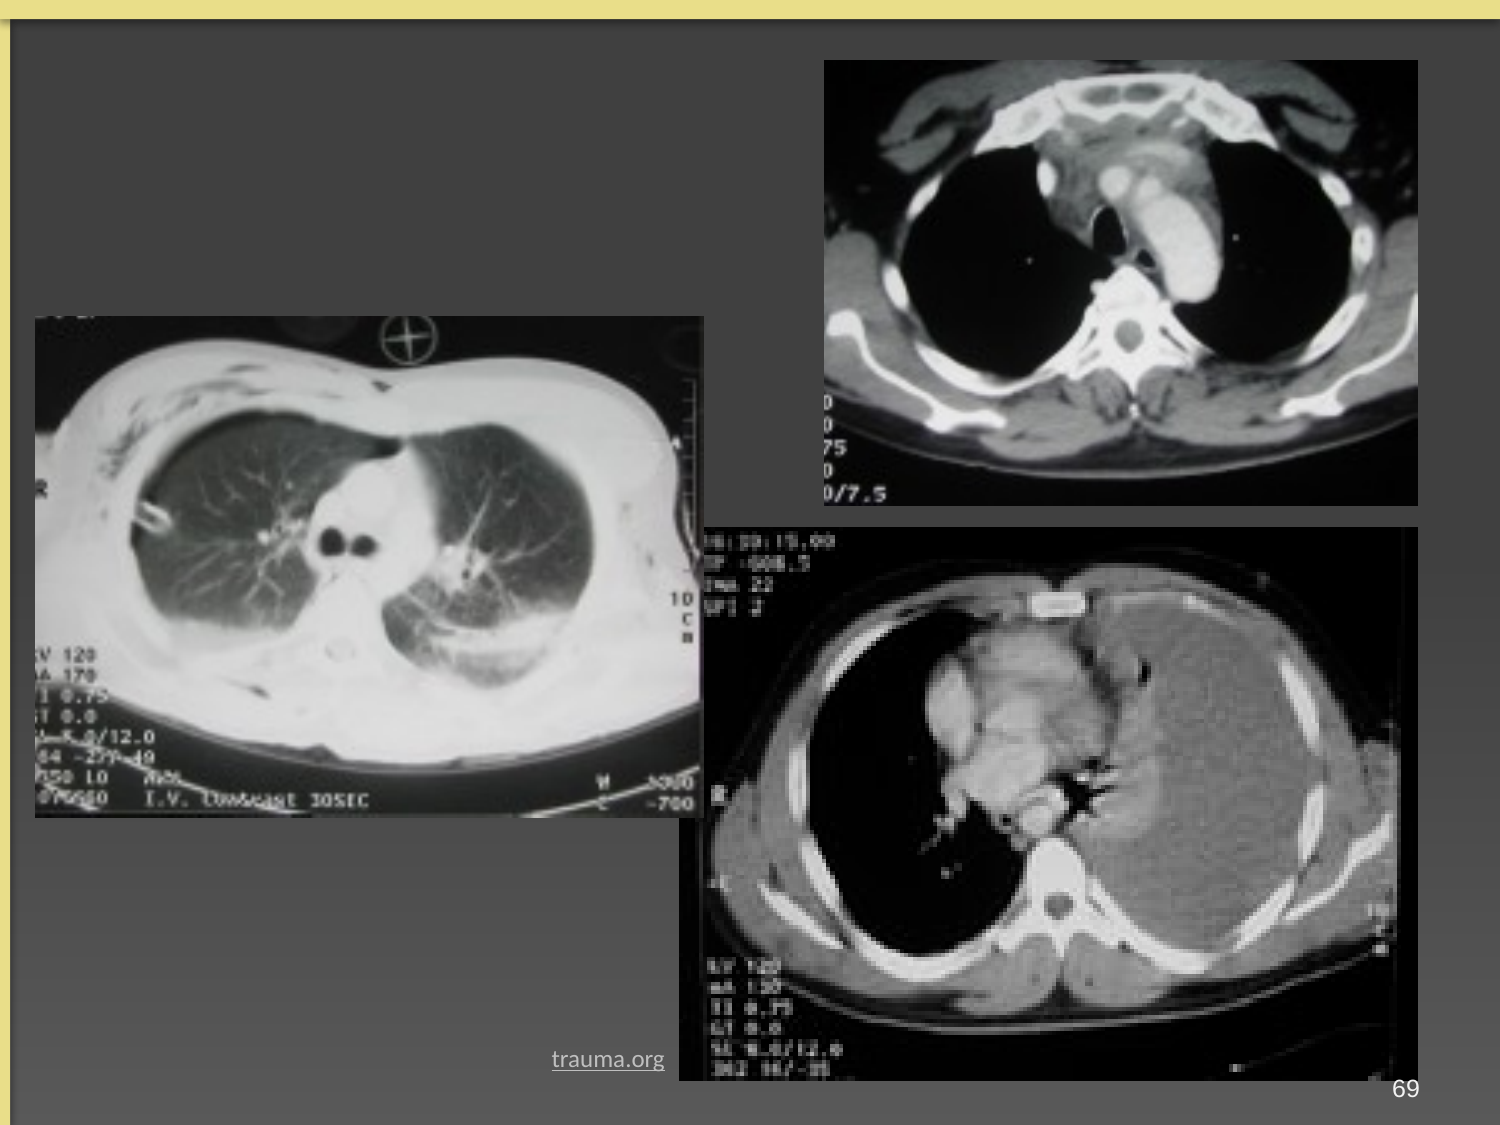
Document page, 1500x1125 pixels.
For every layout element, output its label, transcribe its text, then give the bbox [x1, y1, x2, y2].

picture [34, 316, 1419, 1082]
slide_number 68 [1085, 1057, 1436, 1118]
picture [823, 60, 1419, 507]
text_box trauma.org [395, 1035, 674, 1081]
